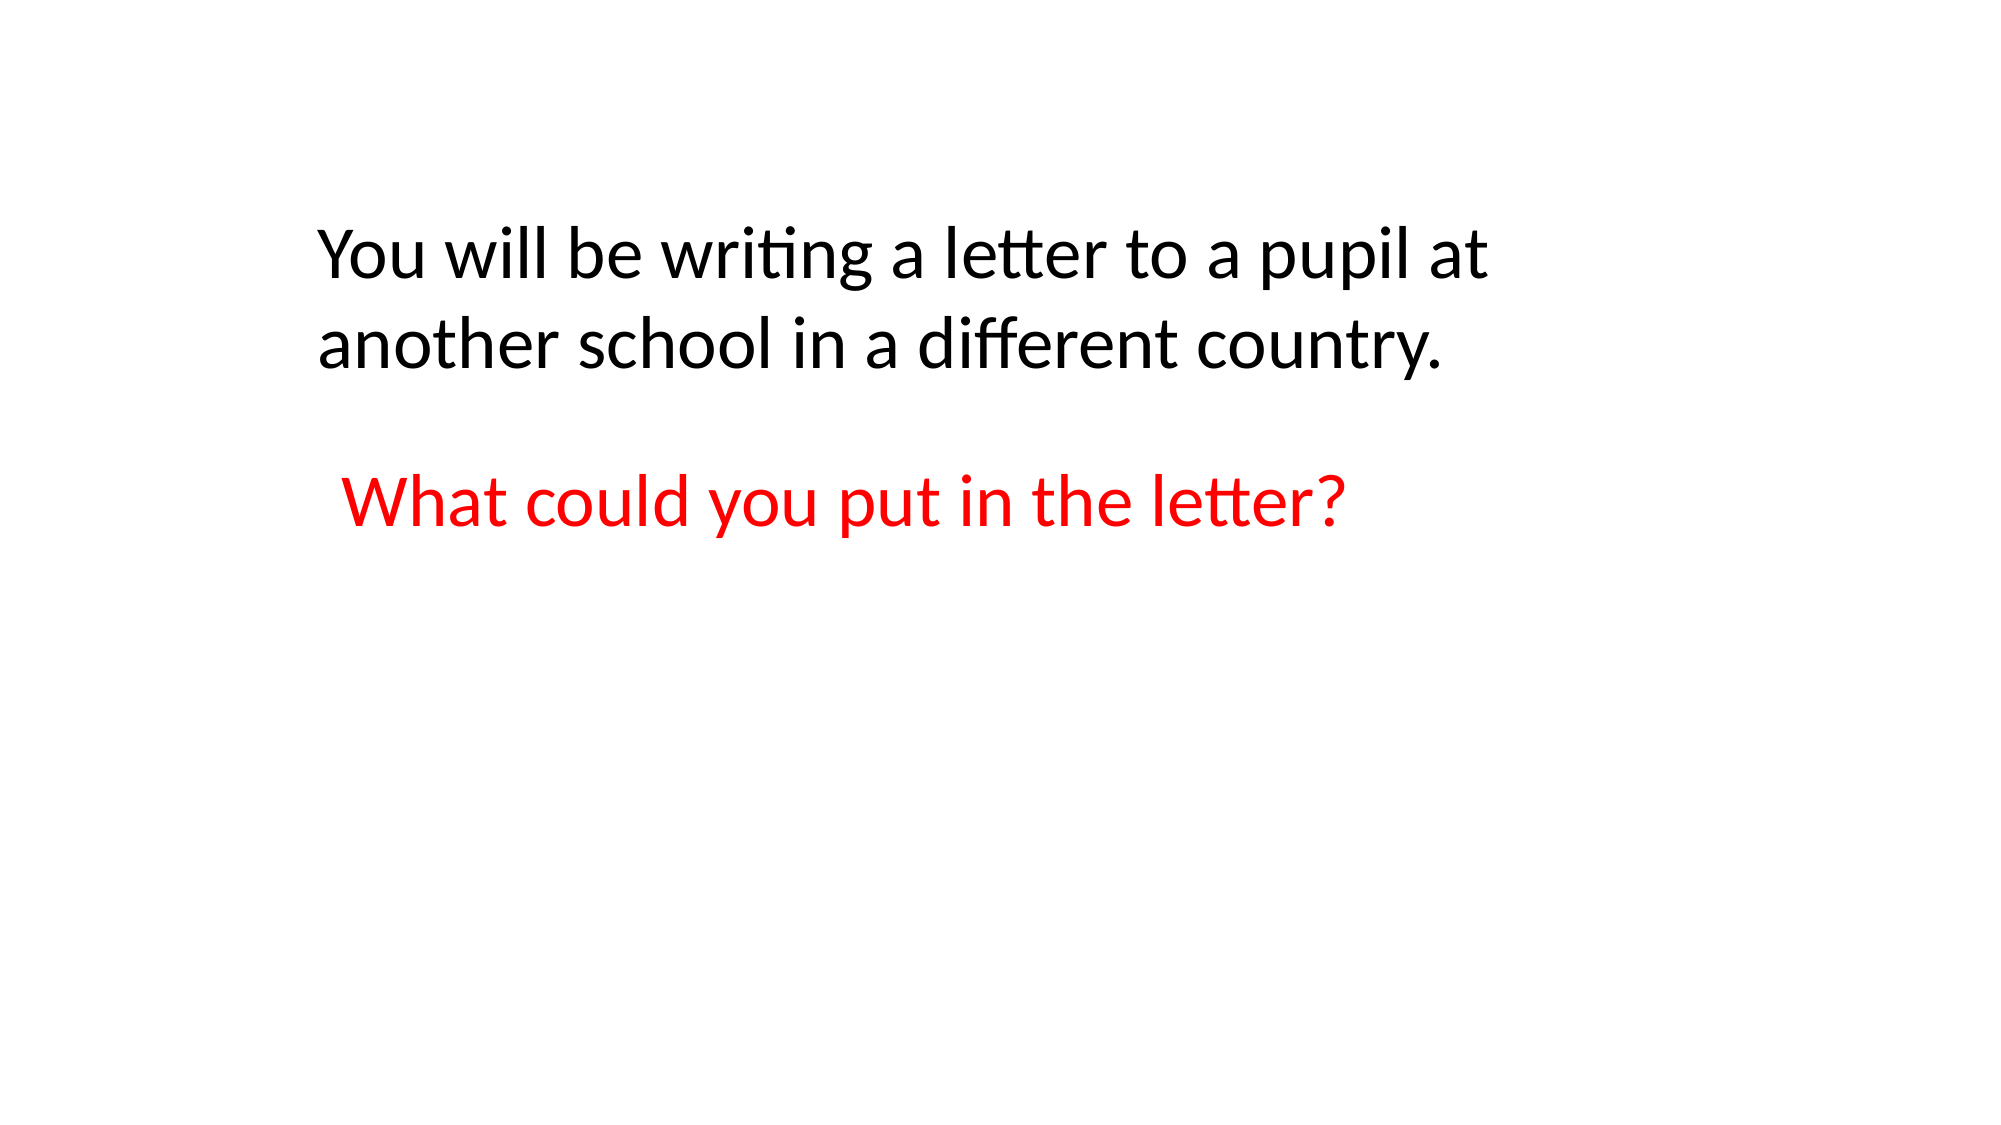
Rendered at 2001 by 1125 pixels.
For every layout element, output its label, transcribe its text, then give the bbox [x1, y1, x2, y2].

text_box You will be writing a letter to a pupil at another school in a different country. [303, 196, 1709, 392]
text_box What could you put in the letter? [326, 444, 1556, 549]
